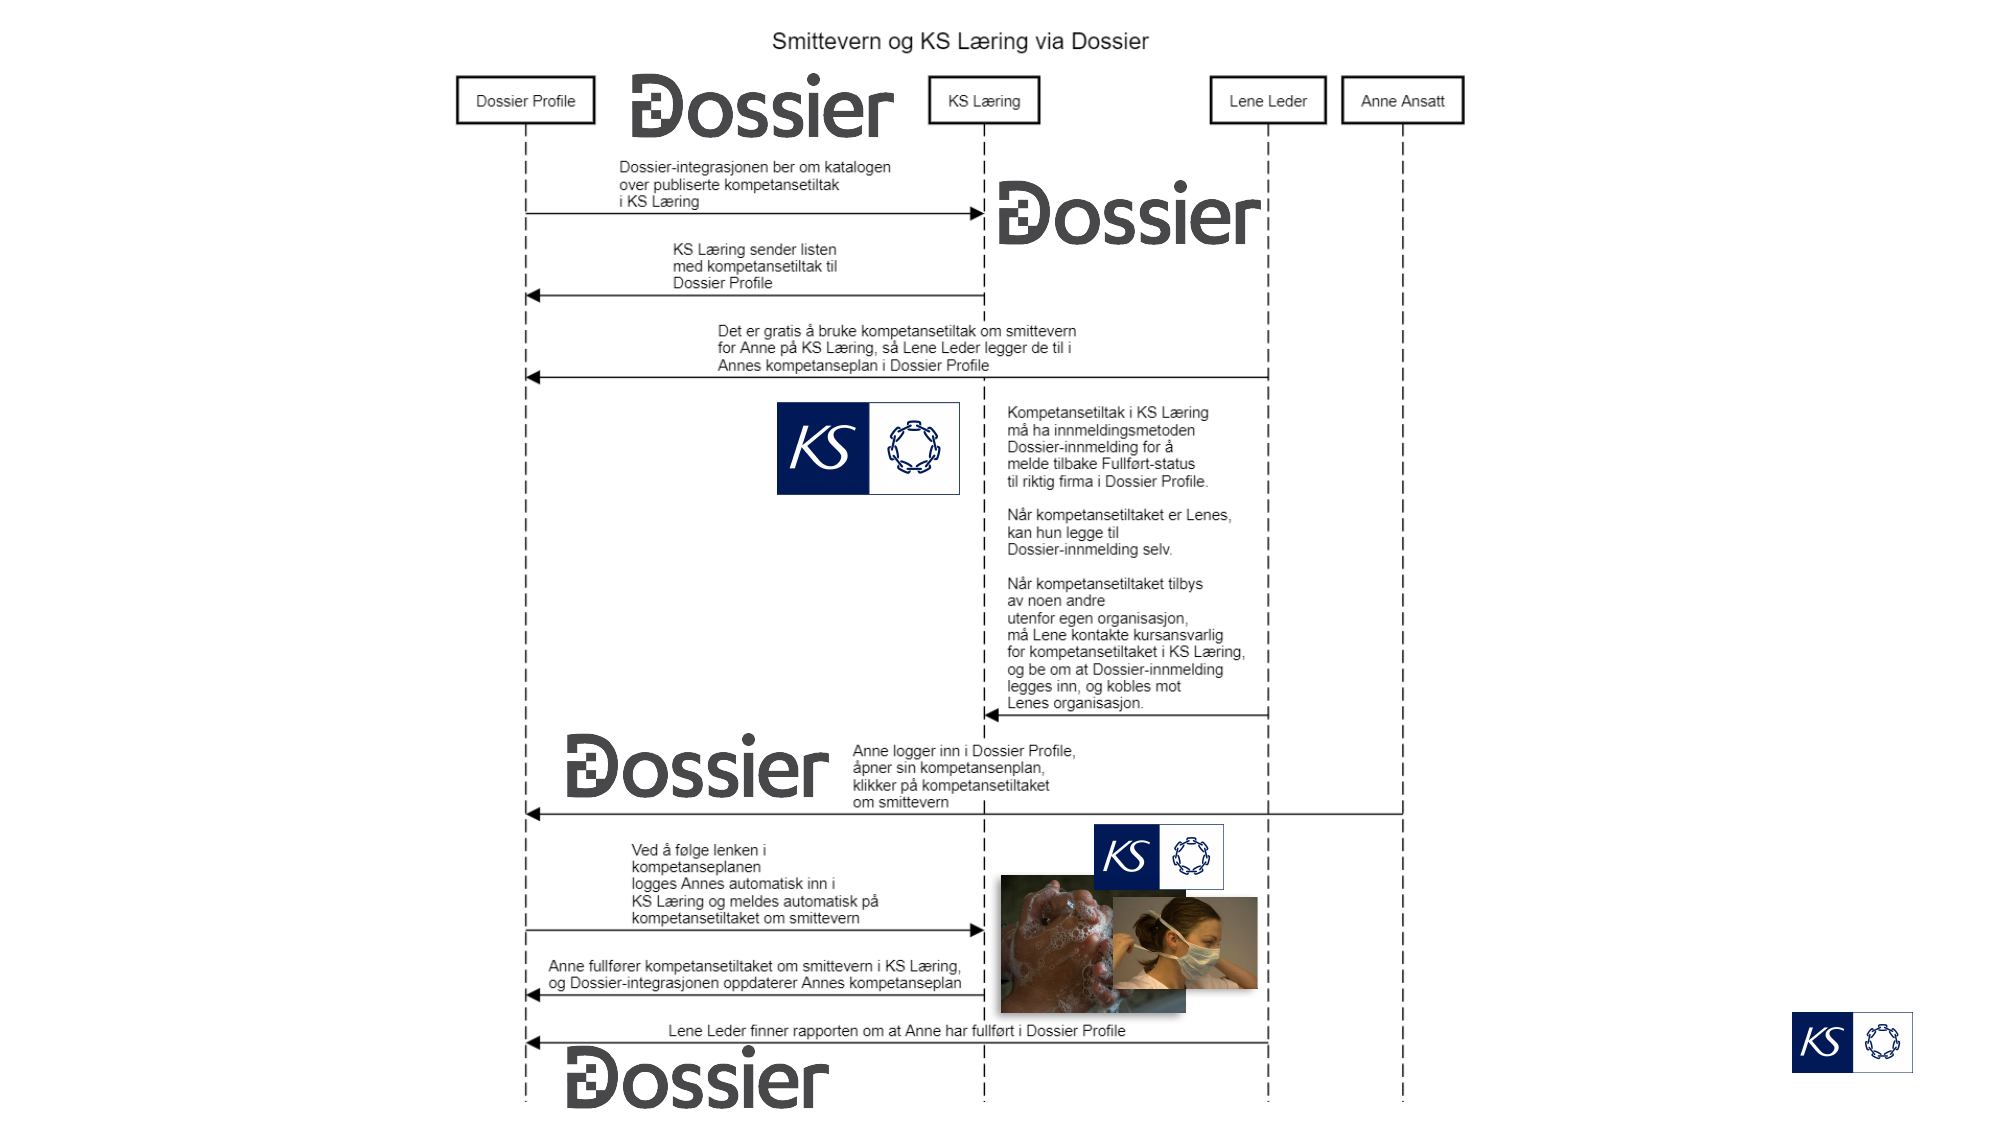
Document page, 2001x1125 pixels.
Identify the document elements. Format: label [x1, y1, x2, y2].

picture [1792, 1012, 1913, 1073]
picture [632, 73, 894, 139]
list [449, 23, 1471, 1102]
picture [776, 402, 961, 495]
picture [1001, 824, 1258, 1013]
picture [567, 732, 829, 798]
picture [567, 1044, 829, 1110]
picture [999, 180, 1262, 246]
